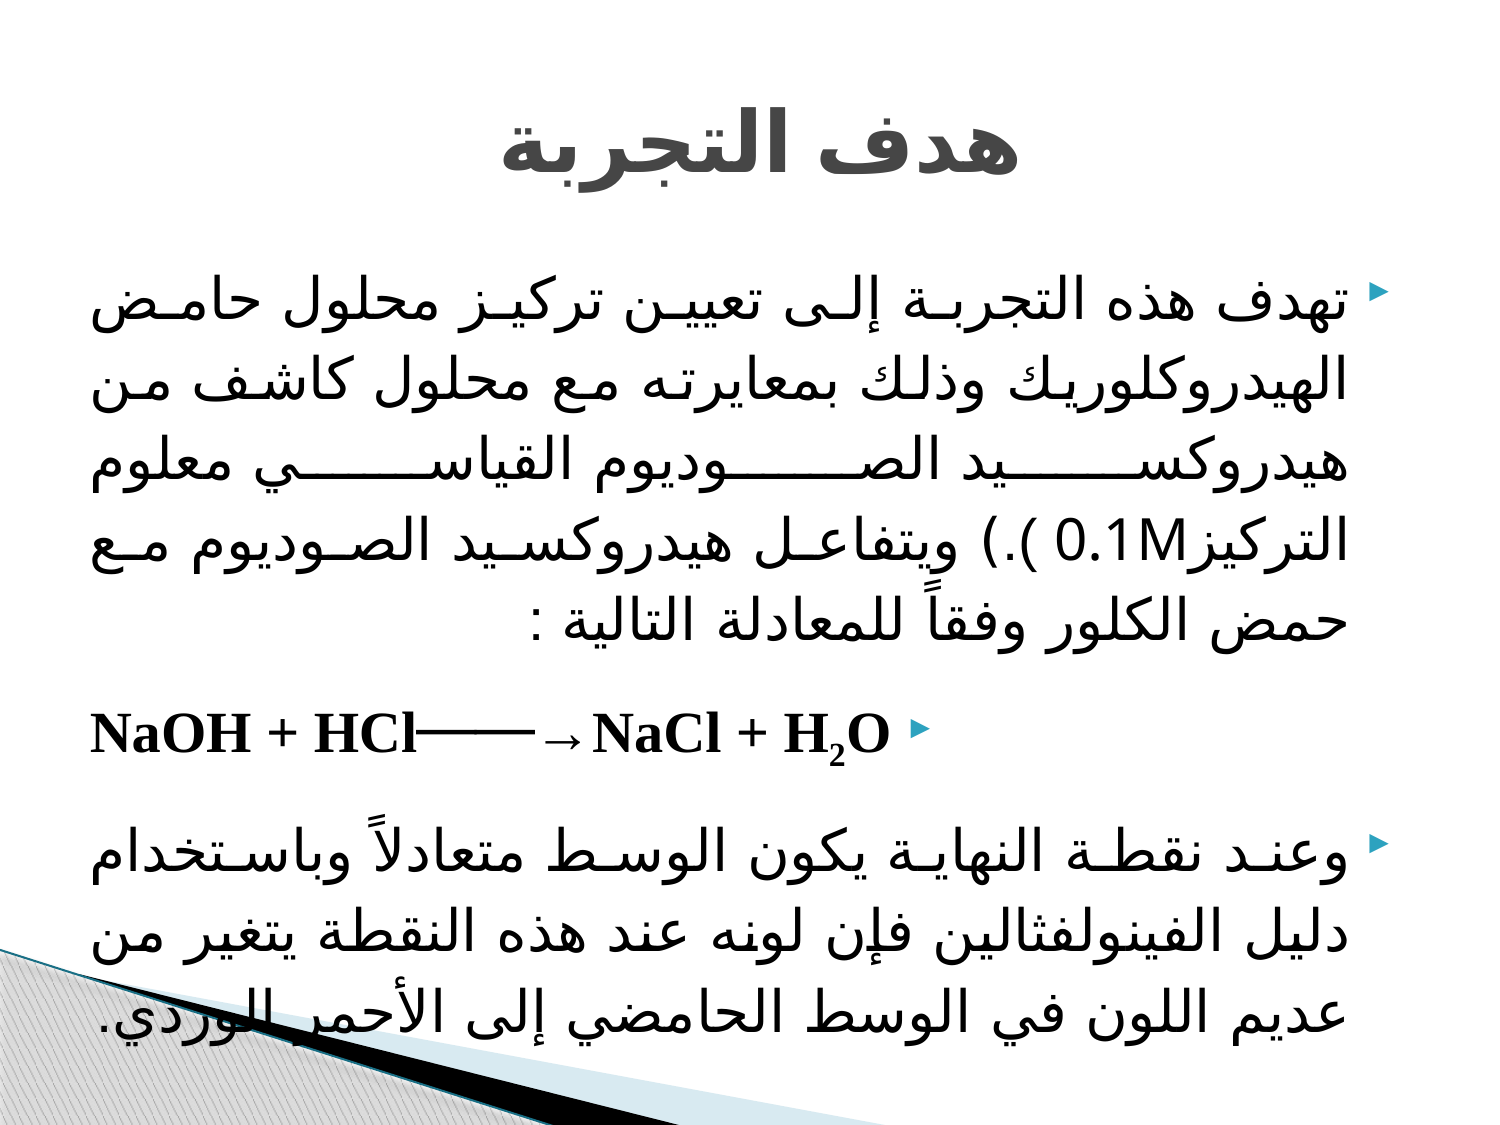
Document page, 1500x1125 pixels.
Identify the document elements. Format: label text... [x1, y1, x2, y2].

list تهدف هذه التجربة إلى تعيين تركيز محلول حامض الهيدروكلوريك وذلك بمعايرته مع محلول كاشف من هيدروكسيد الصوديوم القياسي معلوم التركيز0.1M ).) ويتفاعل هيدروكسيد الصوديوم مع حمض الكلور وفقاً للمعادلة التالية : NaOH + HCl⎯⎯→NaCl + H2O وعند نقطة النهاية يكون الوسط متعادلاً وباستخدام دليل الفينولفثالين فإن لونه عند هذه النقطة يتغير من عديم اللون في الوسط الحامضي إلى الأحمر الوردي. [75, 243, 1425, 986]
title هدف التجربة [75, 45, 1425, 233]
